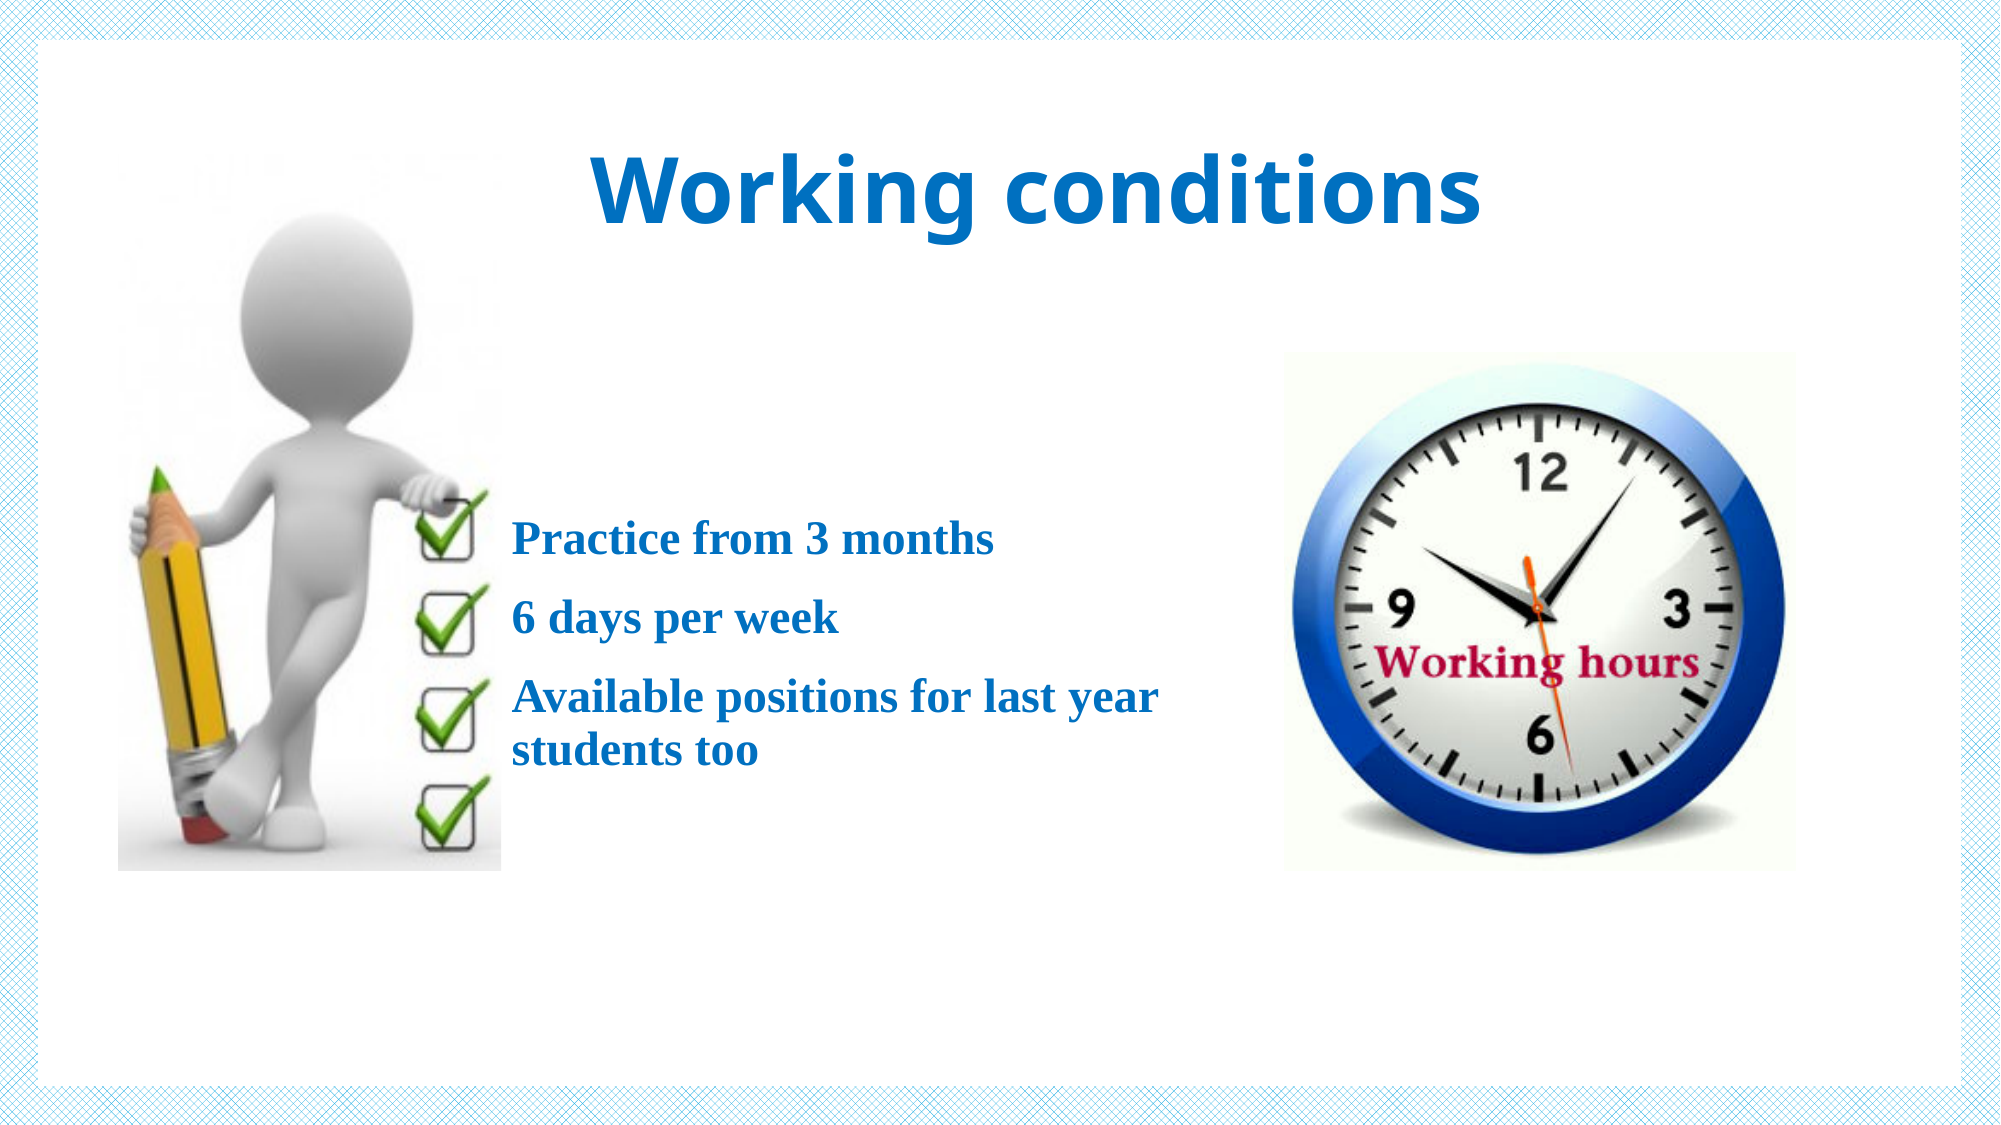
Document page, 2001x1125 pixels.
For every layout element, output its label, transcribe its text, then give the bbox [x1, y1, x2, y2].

picture [1284, 352, 1796, 871]
list Practice from 3 months 6 days per week Available positions for last year students too [507, 505, 1209, 785]
title Working conditions [227, 83, 1848, 306]
picture [117, 154, 502, 871]
